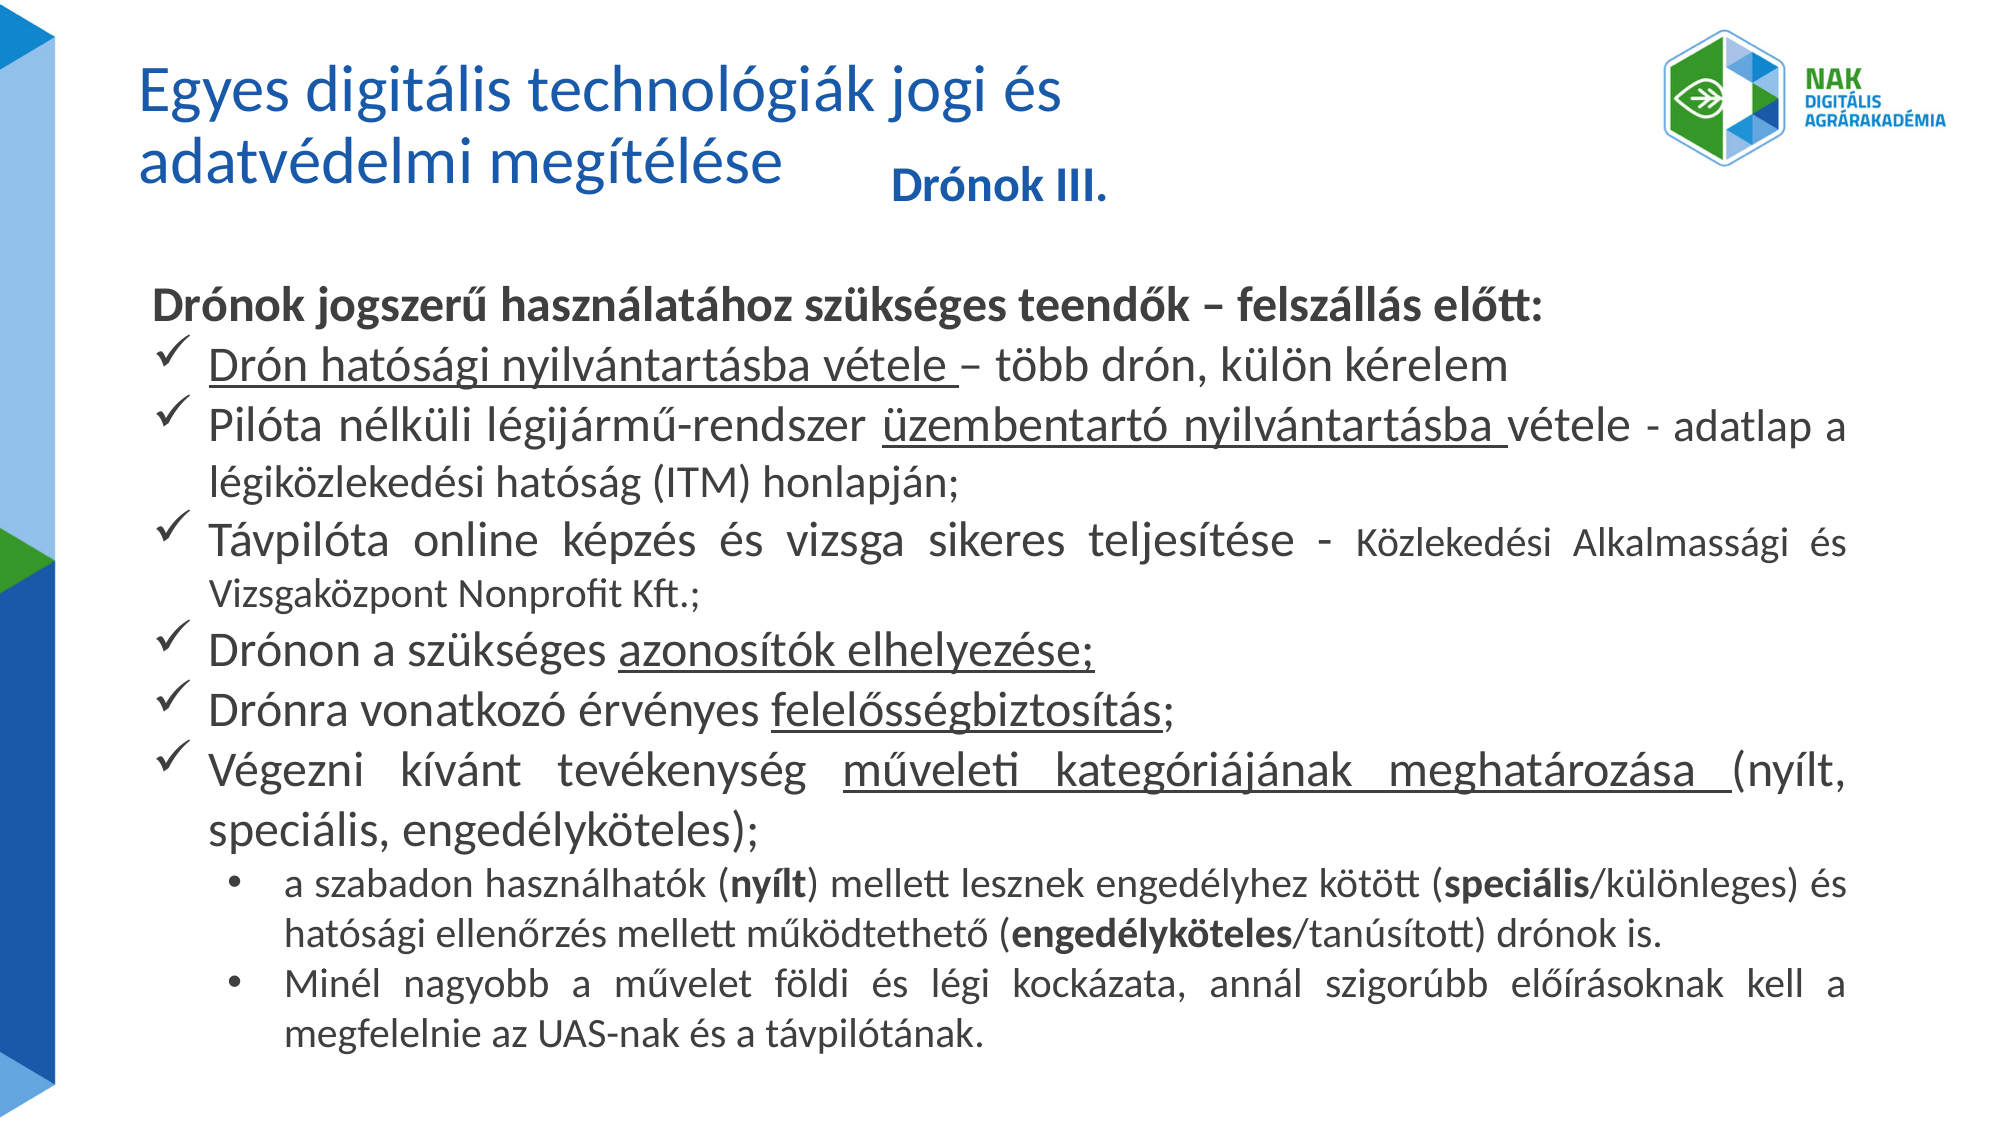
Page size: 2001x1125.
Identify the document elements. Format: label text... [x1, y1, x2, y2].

list Drónok III. Drónok jogszerű használatához szükséges teendők – felszállás előtt: Drón hatósági nyilvántartásba vétele – több drón, külön kérelem Pilóta nélküli légijármű-rendszer üzembentartó nyilvántartásba vétele - adatlap a légiközlekedési hatóság (ITM) honlapján; Távpilóta online képzés és vizsga sikeres teljesítése - Közlekedési Alkalmassági és Vizsgaközpont Nonprofit Kft.; Drónon a szükséges azonosítók elhelyezése; Drónra vonatkozó érvényes felelősségbiztosítás; Végezni kívánt tevékenység műveleti kategóriájának meghatározása (nyílt, speciális, engedélyköteles); a szabadon használhatók (nyílt) mellett lesznek engedélyhez kötött (speciális/különleges) és hatósági ellenőrzés mellett működtethető (engedélyköteles/tanúsított) drónok is. Minél nagyobb a művelet földi és légi kockázata, annál szigorúbb előírásoknak kell a megfelelnie az UAS-nak és a távpilótának. [137, 143, 1863, 1048]
title Egyes digitális technológiák jogi és adatvédelmi megítélése [123, 48, 1636, 204]
picture [0, 0, 2001, 1125]
